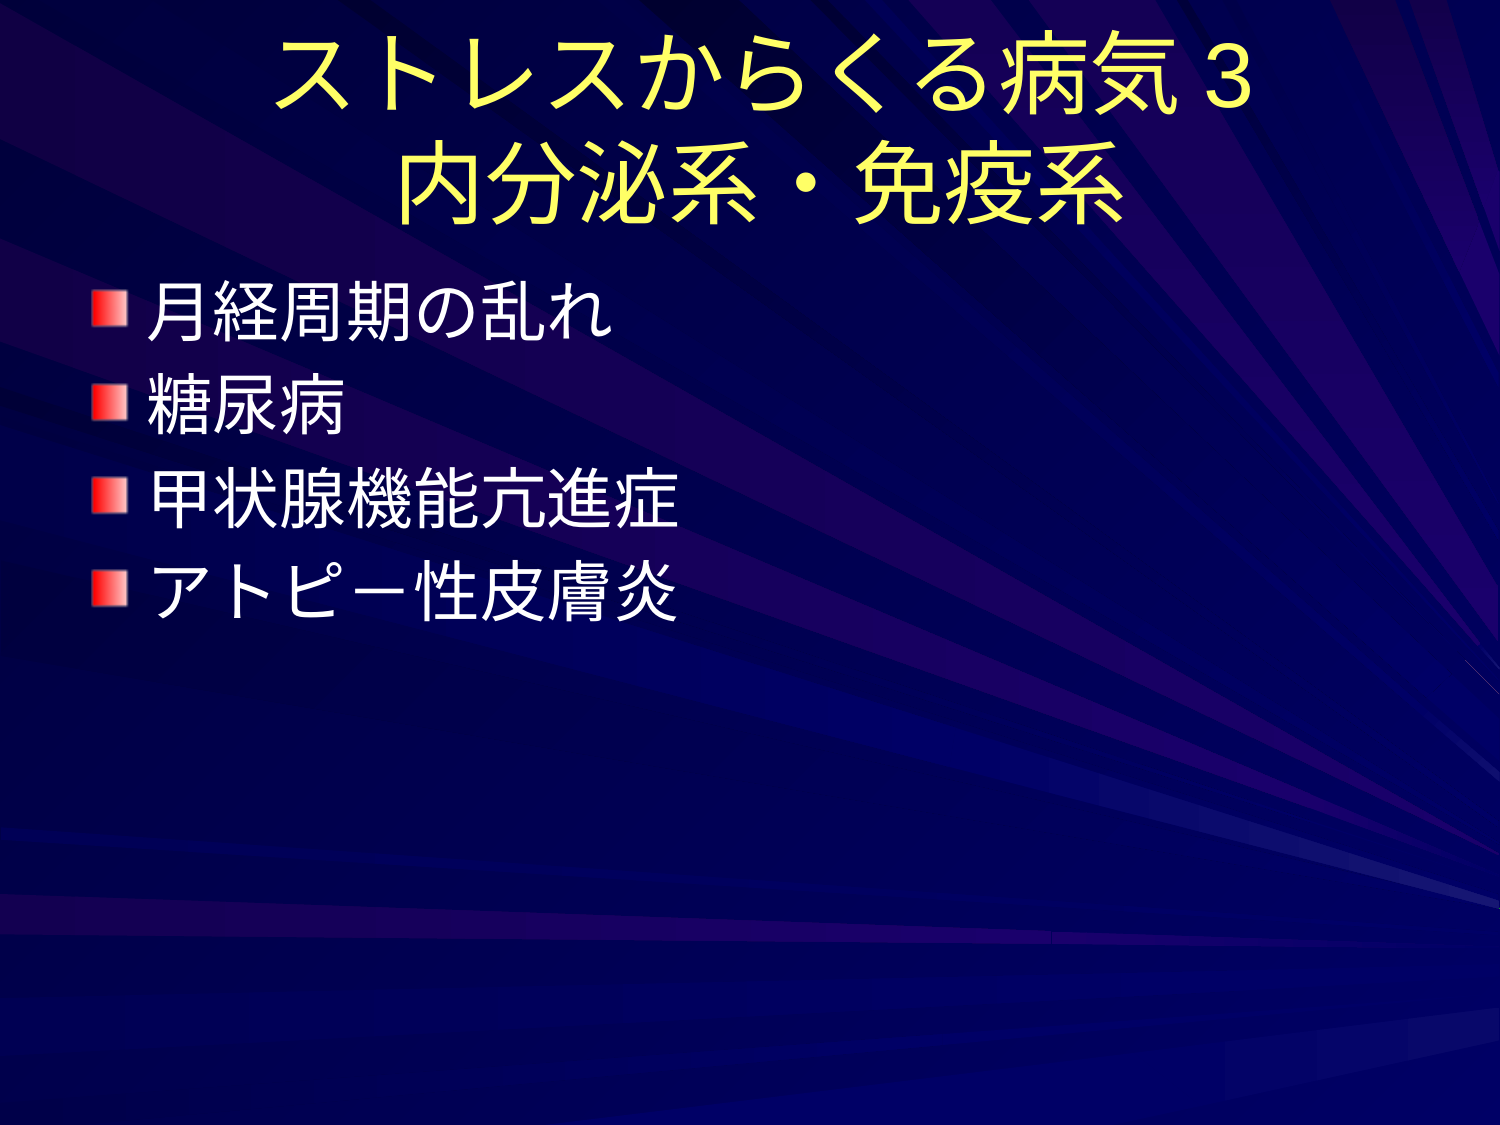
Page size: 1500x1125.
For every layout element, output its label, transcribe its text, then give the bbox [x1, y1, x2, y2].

picture [90, 475, 132, 518]
picture [90, 568, 132, 611]
picture [90, 382, 132, 425]
title ストレスからくる病気3 内分泌系・免疫系 [51, 8, 1470, 244]
picture [90, 288, 132, 331]
list 月経周期の乱れ 糖尿病 甲状腺機能亢進症 アトピ－性皮膚炎 [74, 262, 1426, 1006]
